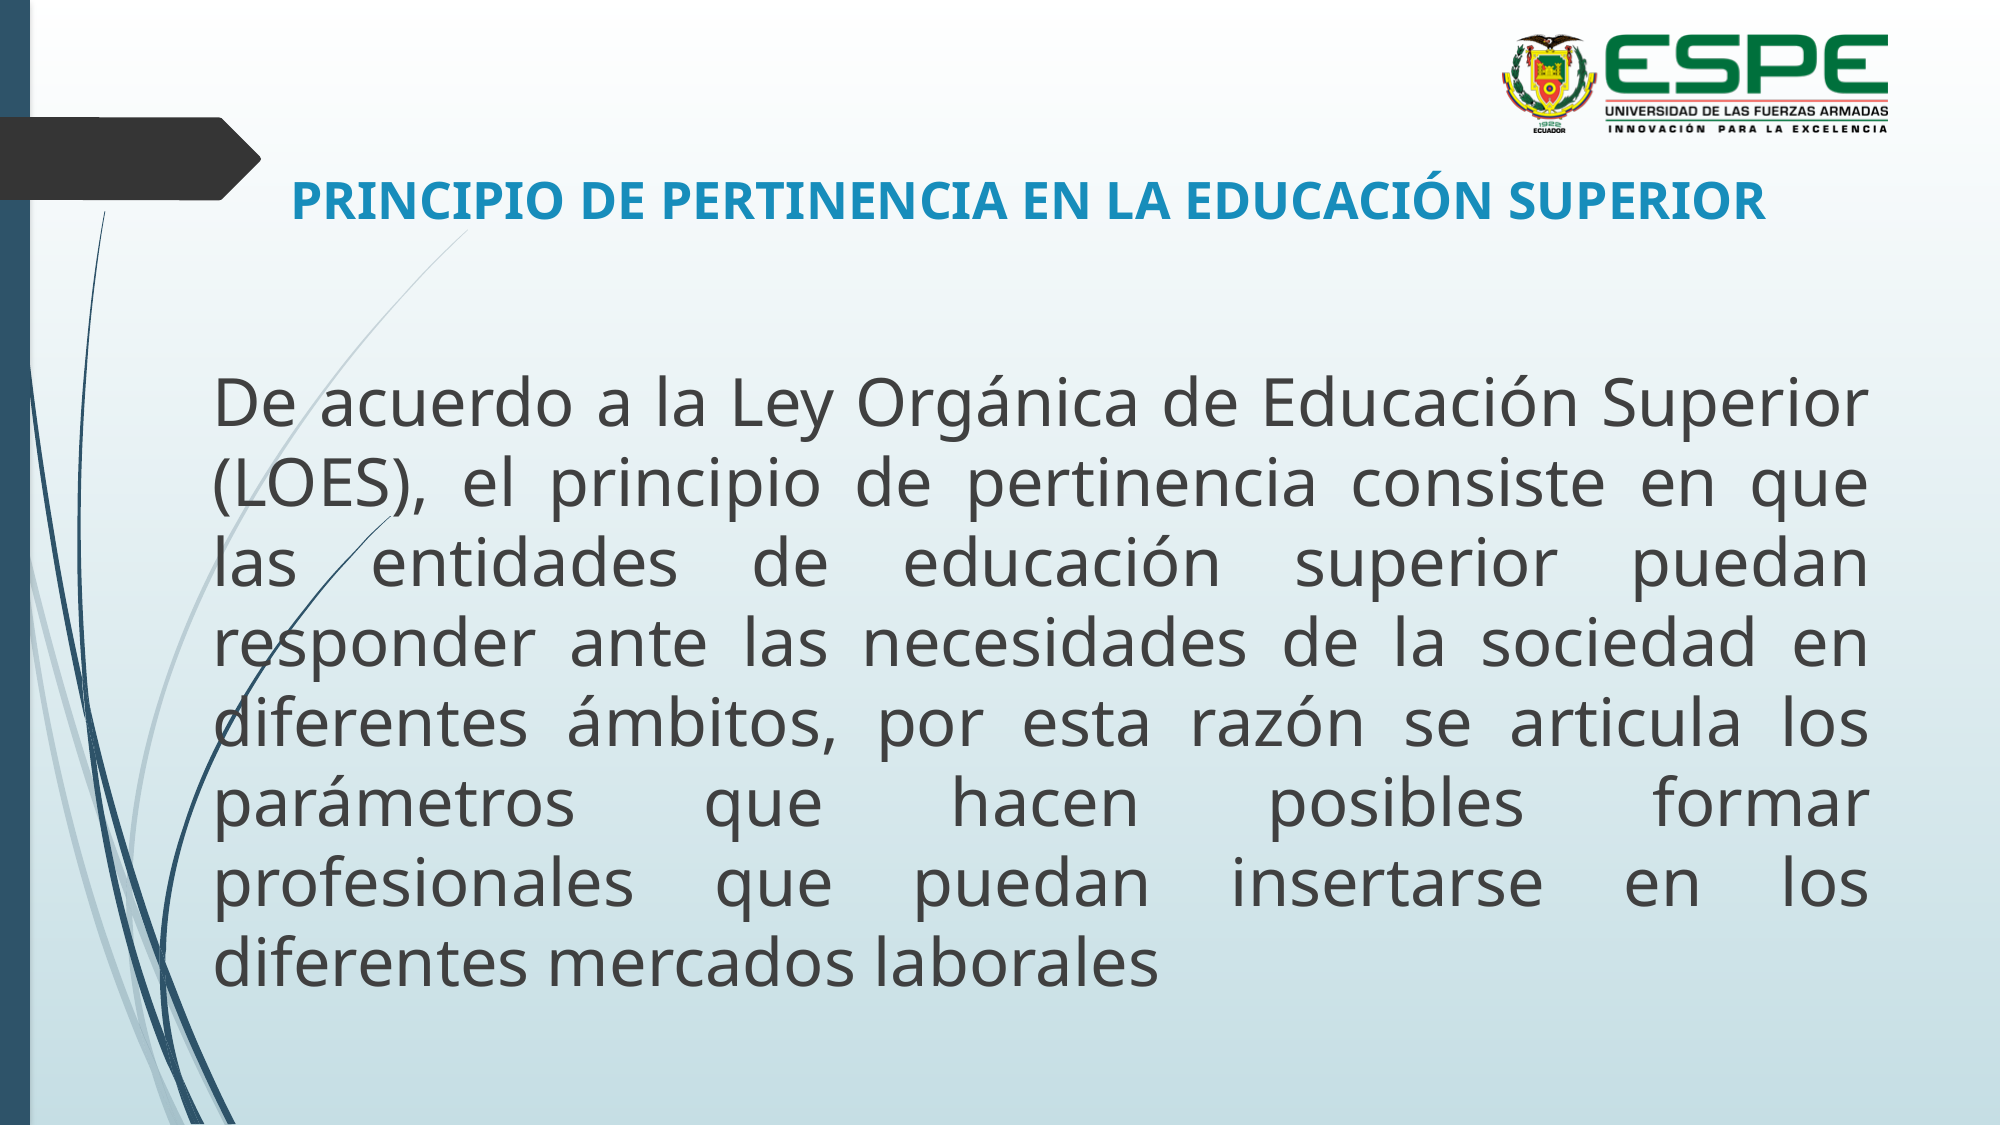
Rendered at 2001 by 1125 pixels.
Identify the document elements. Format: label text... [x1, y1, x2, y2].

list De acuerdo a la Ley Orgánica de Educación Superior (LOES), el principio de pertinencia consiste en que las entidades de educación superior puedan responder ante las necesidades de la sociedad en diferentes ámbitos, por esta razón se articula los parámetros que hacen posibles formar profesionales que puedan insertarse en los diferentes mercados laborales [197, 352, 1888, 555]
title PRINCIPIO DE PERTINENCIA EN LA EDUCACIÓN SUPERIOR [275, 160, 1857, 276]
picture [1501, 34, 1888, 133]
